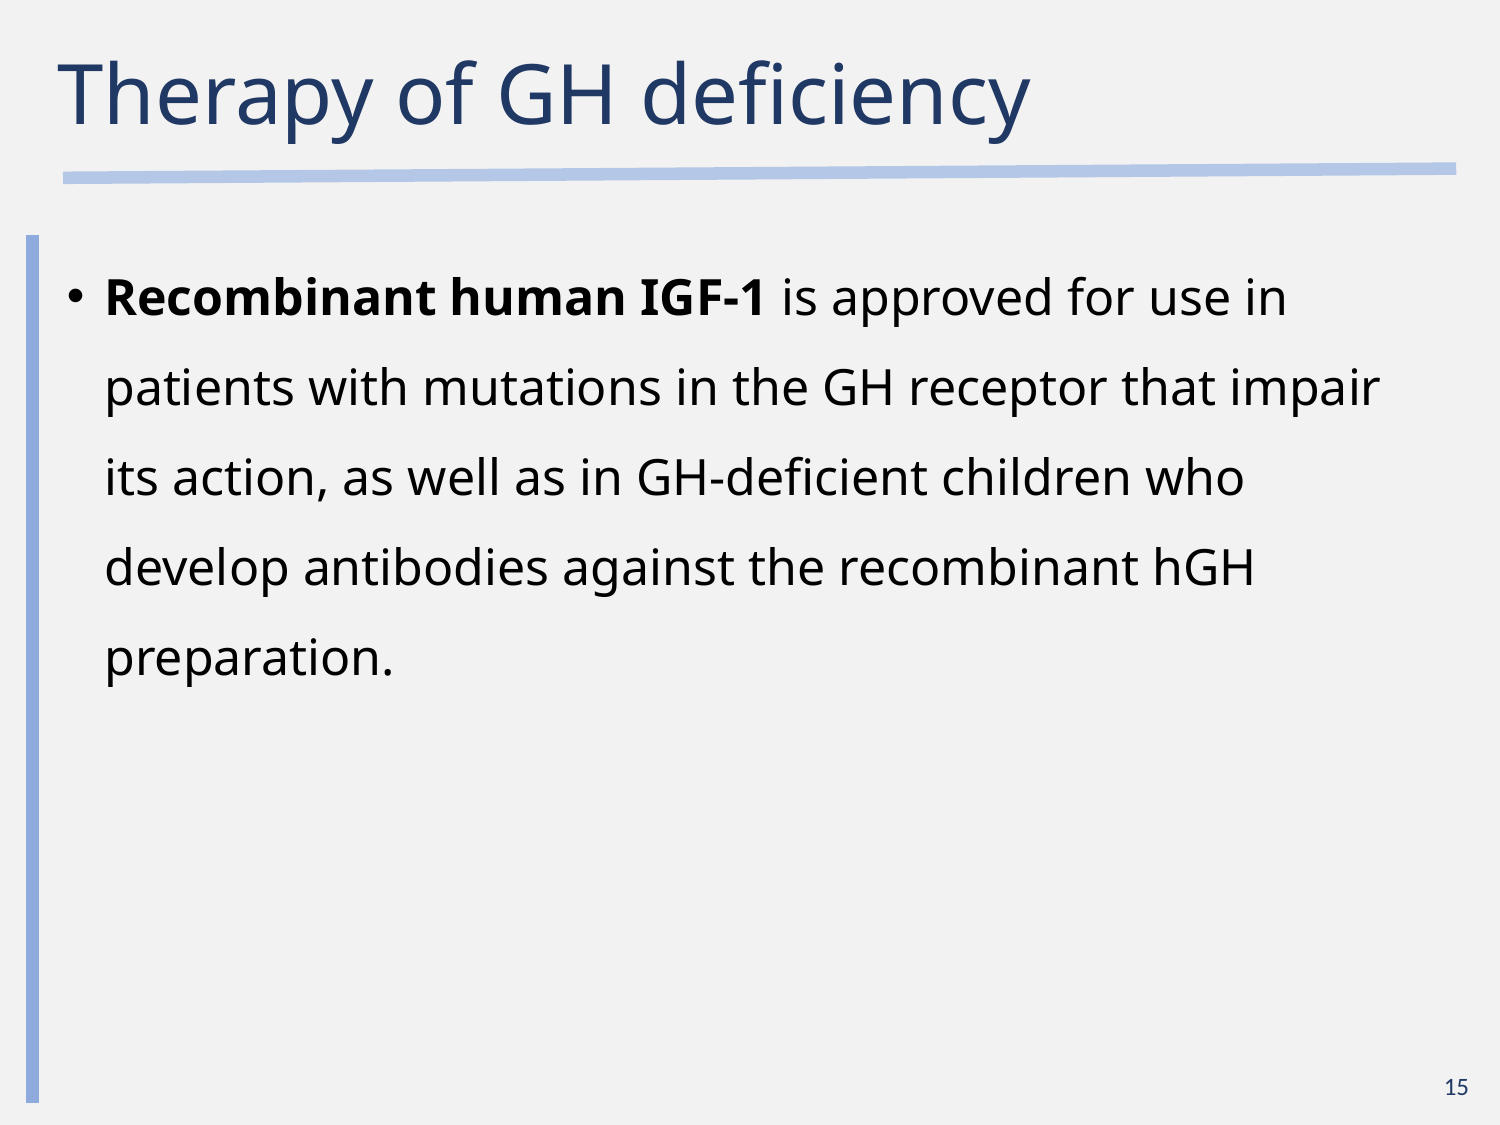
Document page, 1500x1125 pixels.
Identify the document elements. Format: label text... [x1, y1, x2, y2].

list Recombinant human IGF-1 is approved for use in patients with mutations in the GH receptor that impair its action, as well as in GH-deficient children who develop antibodies against the recombinant hGH preparation. [51, 228, 1459, 1113]
title Therapy of GH deficiency [42, 1, 1459, 194]
slide_number 15 [1146, 1055, 1485, 1116]
